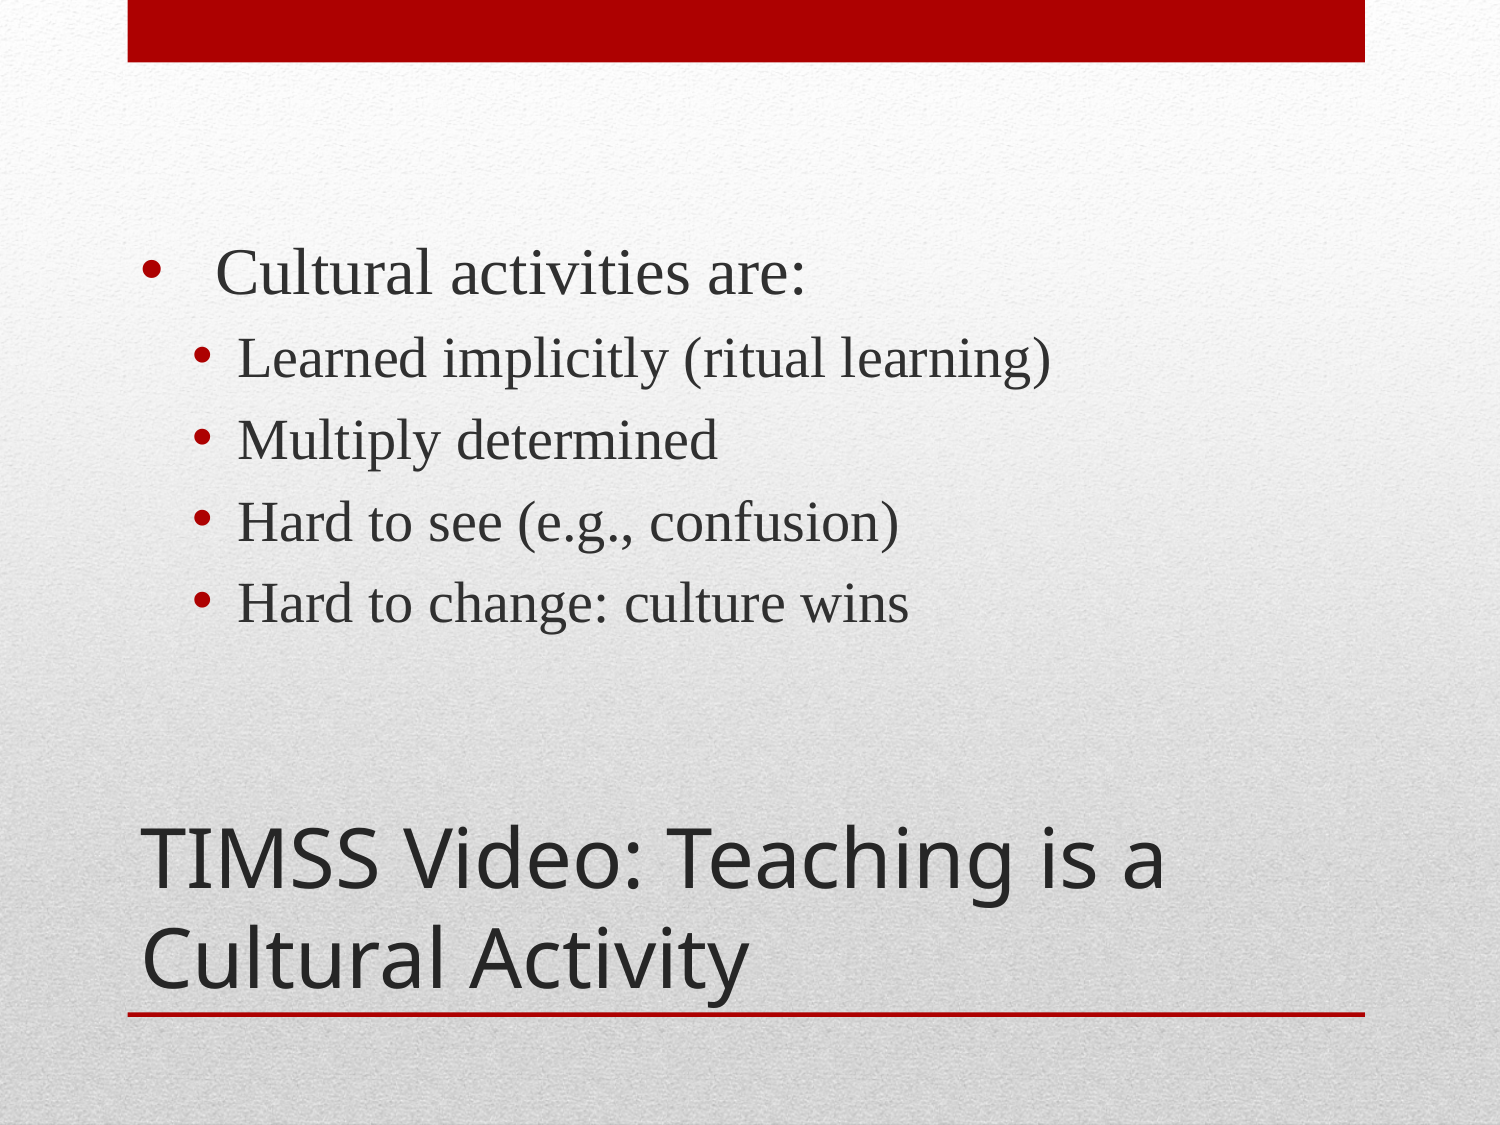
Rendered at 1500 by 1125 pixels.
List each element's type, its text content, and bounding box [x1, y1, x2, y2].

title TIMSS Video: Teaching is a Cultural Activity [125, 750, 1238, 1013]
list Cultural activities are: Learned implicitly (ritual learning) Multiply determined Hard to see (e.g., confusion) Hard to change: culture wins [125, 112, 1363, 750]
